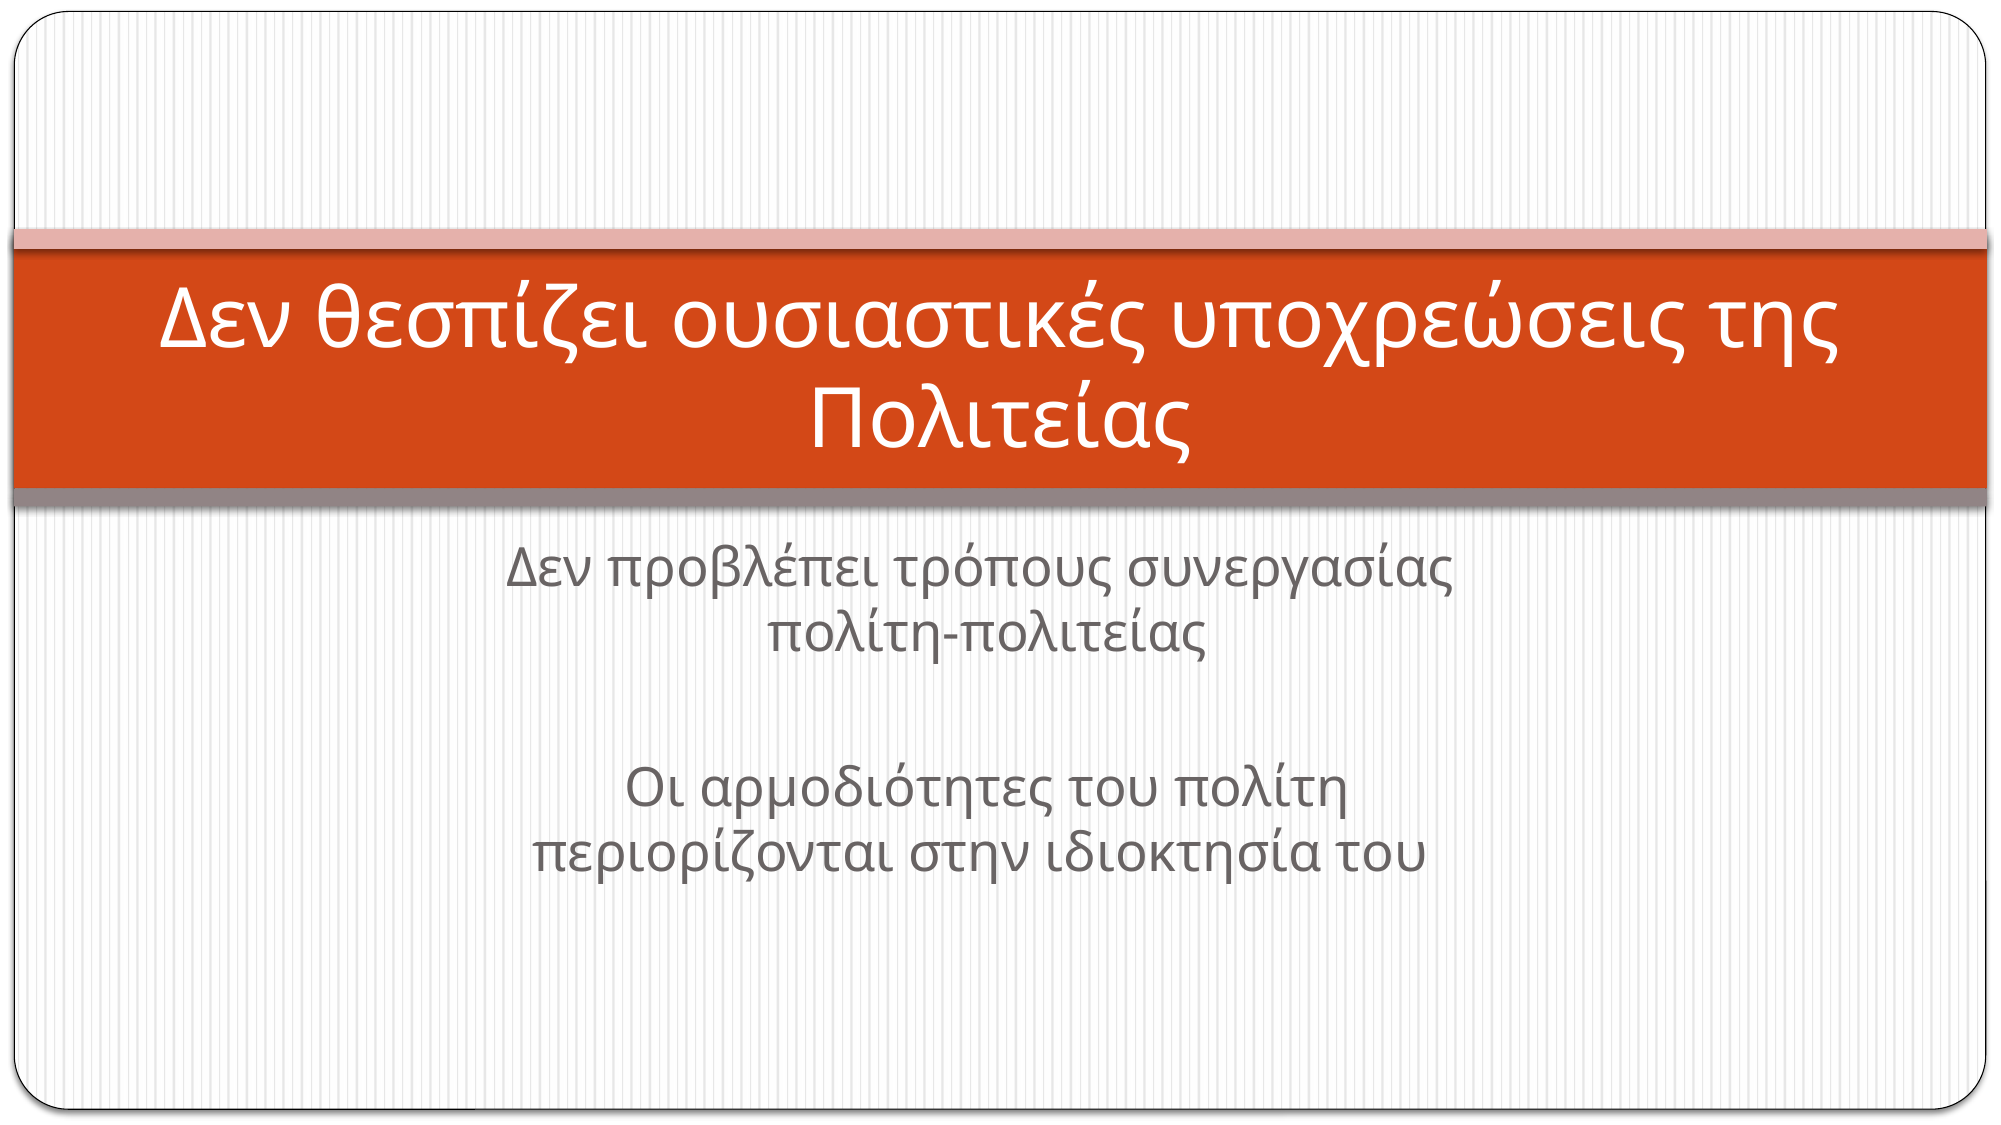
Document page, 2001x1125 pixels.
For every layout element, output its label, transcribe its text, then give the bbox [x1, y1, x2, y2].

subtitle Δεν προβλέπει τρόπους συνεργασίας πολίτη-πολιτείας Οι αρμοδιότητες του πολίτη περιορίζονται στην ιδιοκτησία του [462, 525, 1513, 900]
title Δεν θεσπίζει ουσιαστικές υποχρεώσεις της Πολιτείας [99, 247, 1900, 489]
